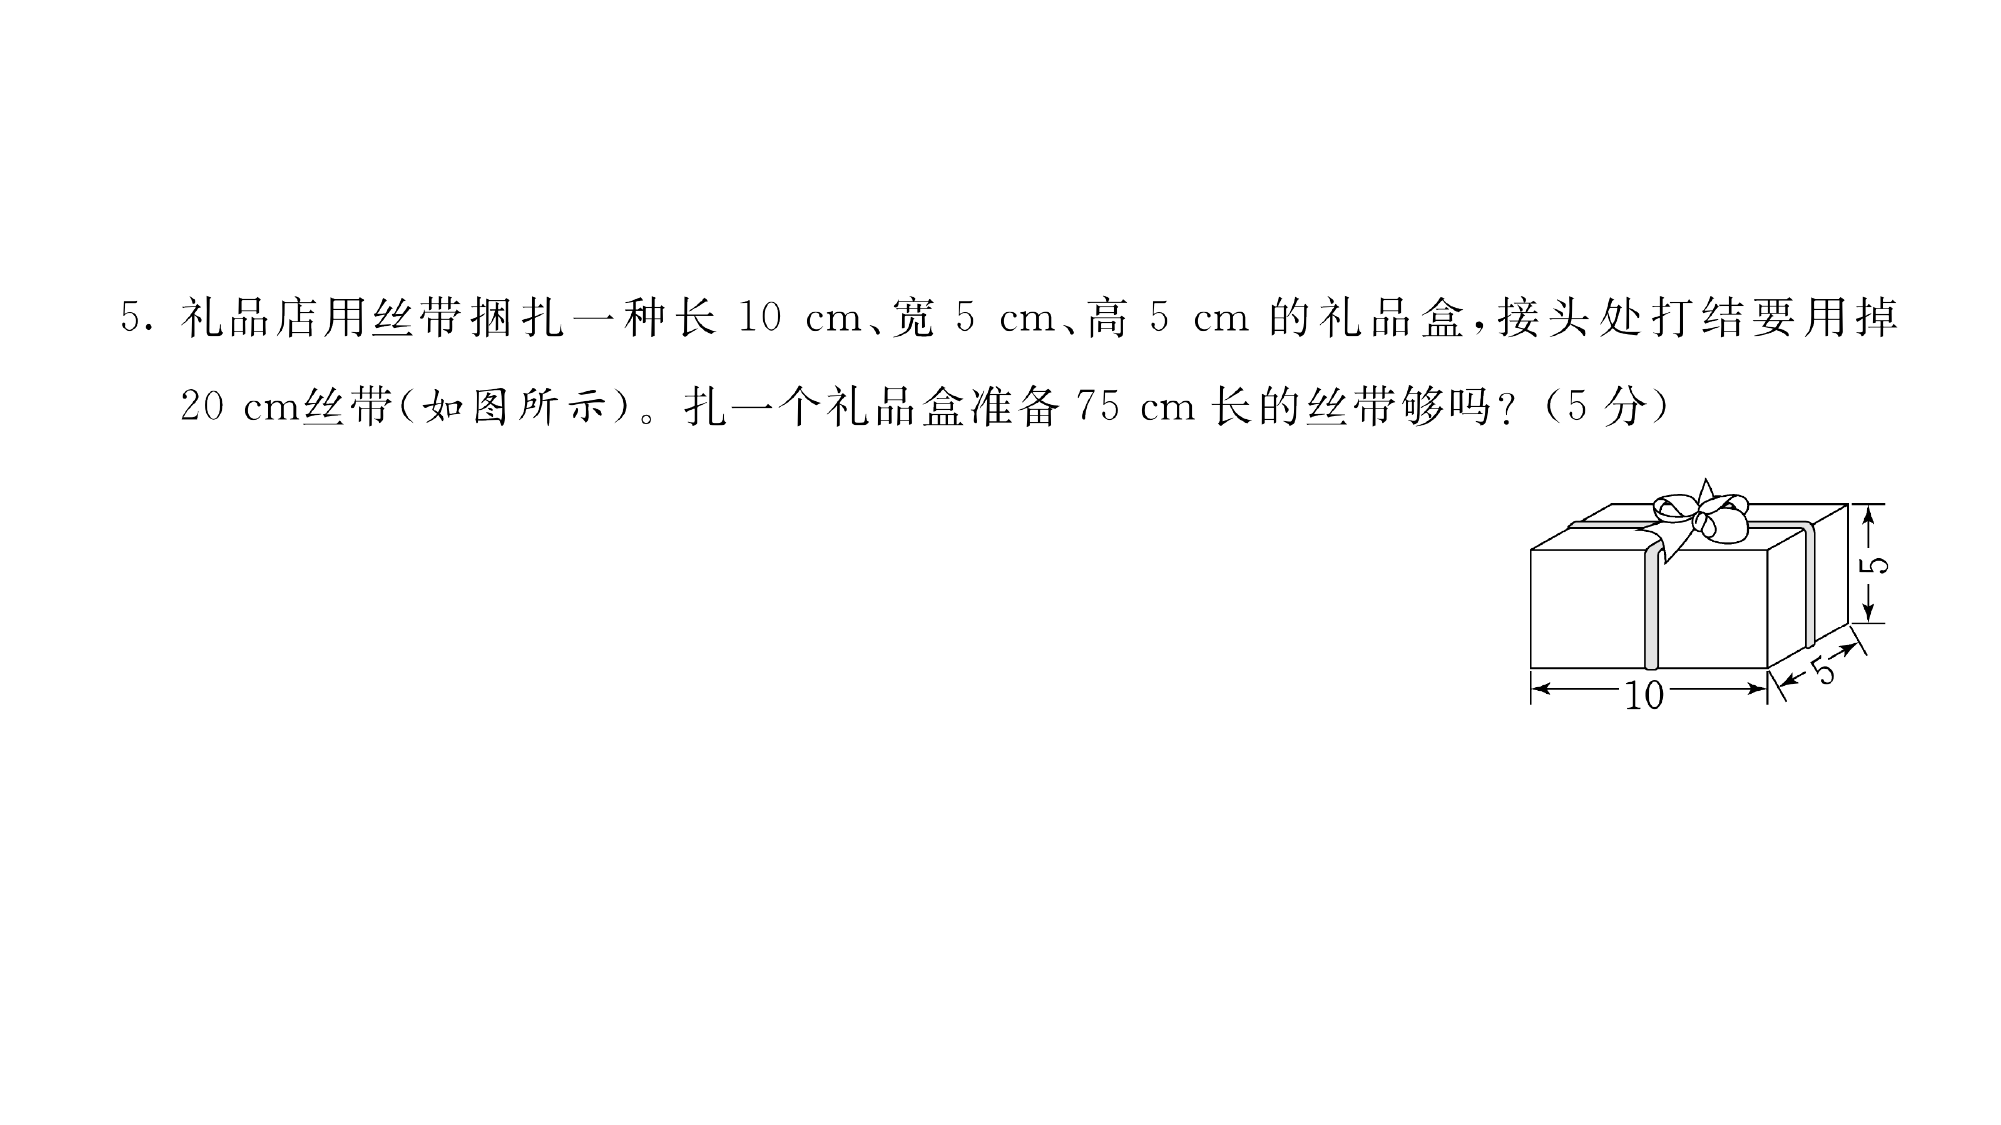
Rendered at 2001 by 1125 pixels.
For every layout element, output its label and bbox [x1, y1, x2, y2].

picture [118, 177, 2000, 755]
